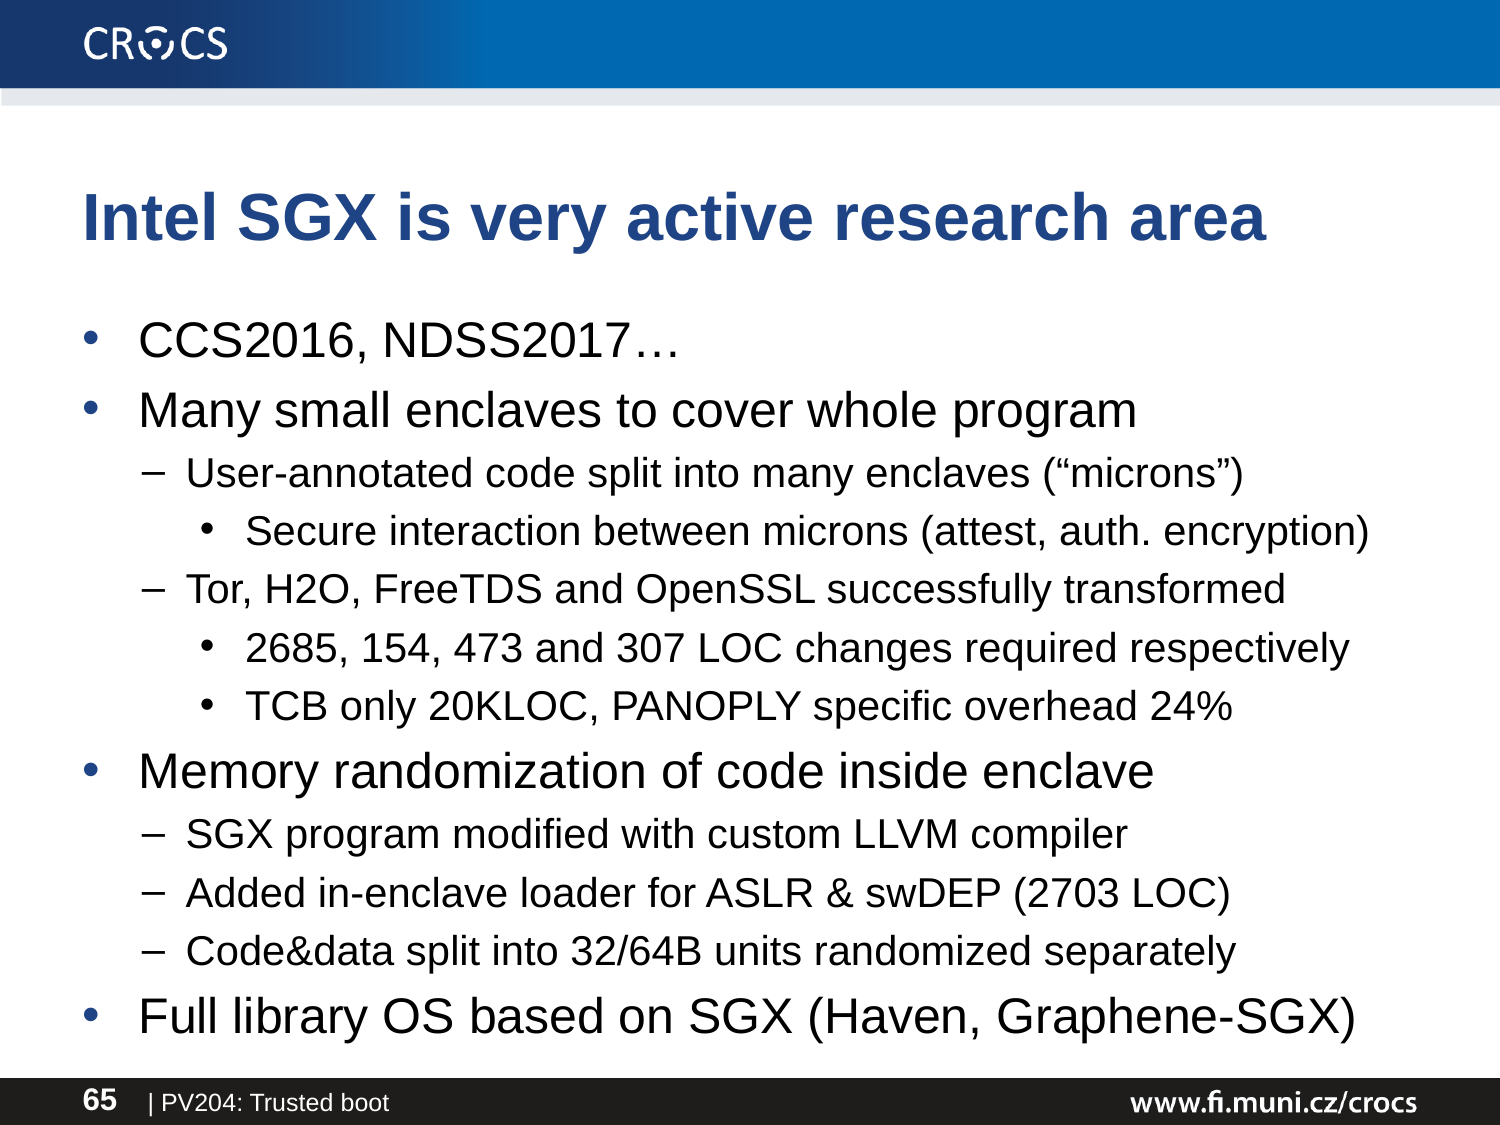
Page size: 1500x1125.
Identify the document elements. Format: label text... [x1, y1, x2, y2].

footer | PV204: Trusted boot [148, 1078, 623, 1125]
list CCS2016, NDSS2017… Many small enclaves to cover whole program User-annotated code split into many enclaves (“microns”) Secure interaction between microns (attest, auth. encryption) Tor, H2O, FreeTDS and OpenSSL successfully transformed 2685, 154, 473 and 307 LOC changes required respectively TCB only 20KLOC, PANOPLY specific overhead 24% Memory randomization of code inside enclave SGX program modified with custom LLVM compiler Added in-enclave loader for ASLR & swDEP (2703 LOC) Code&data split into 32/64B units randomized separately Full library OS based on SGX (Haven, Graphene-SGX) [82, 306, 1433, 988]
slide_number 65 [82, 1078, 148, 1125]
title Intel SGX is very active research area [82, 148, 1433, 280]
picture [0, 0, 1500, 1125]
